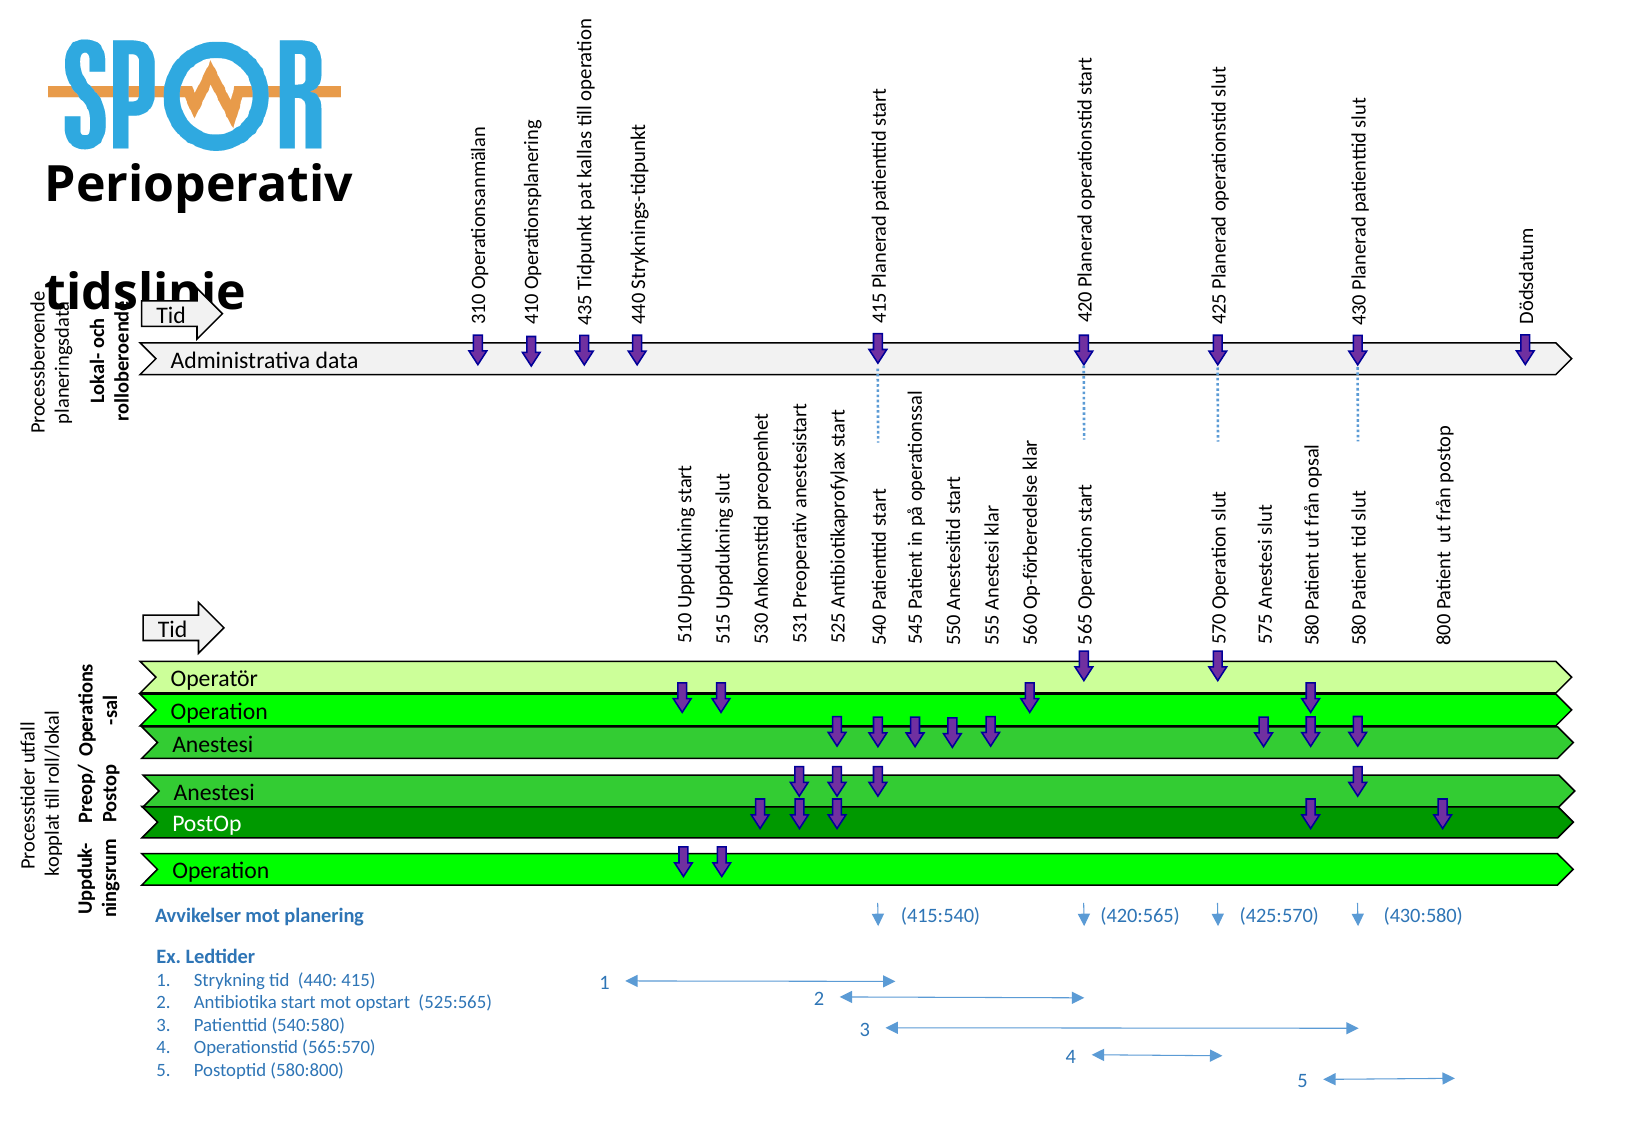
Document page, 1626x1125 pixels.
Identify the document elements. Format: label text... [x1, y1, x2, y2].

text_box 525 Antibiotikaprofylax start [816, 353, 856, 659]
text_box Tid [141, 288, 223, 340]
text_box 3 [844, 1008, 886, 1048]
text_box 800 Patient ut från postop [1422, 401, 1462, 661]
text_box [1516, 334, 1535, 365]
text_box Anestesi [143, 775, 1575, 807]
text_box 580 Patient tid slut [1337, 404, 1377, 661]
text_box [869, 333, 887, 364]
text_box PostOp [141, 806, 1574, 838]
text_box 580 Patient ut från opsal [1290, 404, 1330, 661]
text_box 435 Tidpunkt pat kallas till operation [563, 0, 603, 341]
text_box 565 Operation start [1064, 438, 1104, 660]
text_box (420:565) [1085, 894, 1208, 934]
text_box [628, 335, 647, 365]
text_box [828, 716, 846, 747]
text_box [1348, 716, 1367, 747]
text_box Dödsdatum [1505, 33, 1545, 339]
text_box 4 [1050, 1035, 1092, 1075]
text_box [712, 682, 730, 713]
text_box [790, 766, 809, 797]
text_box (415:540) [886, 894, 1021, 934]
text_box [1020, 682, 1039, 713]
text_box 545 Patient in på operationssal [894, 370, 934, 660]
text_box 555 Anestesi klar [970, 371, 1009, 661]
text_box [828, 799, 846, 829]
text_box (430:580) [1368, 894, 1491, 934]
text_box [1301, 682, 1320, 713]
text_box Lokal- och rolloberoende [81, 274, 140, 448]
text_box 515 Uppdukning slut [701, 403, 740, 660]
text_box Tid [143, 602, 224, 654]
text_box Avvikelser mot planering [140, 894, 393, 934]
text_box [751, 799, 769, 829]
text_box 540 Patienttid start [858, 437, 898, 661]
text_box [1348, 335, 1367, 365]
text_box 1 [584, 961, 626, 1001]
text_box Uppduk- ningsrum [64, 824, 128, 933]
text_box [1301, 716, 1320, 747]
text_box Operation [141, 853, 1574, 886]
text_box Operatör [140, 661, 1572, 694]
text_box [790, 799, 809, 829]
text_box 550 Anestesitid start [932, 371, 970, 661]
text_box 415 Planerad patienttid start [858, 59, 898, 339]
text_box 310 Operationsanmälan [457, 83, 497, 340]
text_box (425:570) [1224, 894, 1338, 934]
text_box [674, 846, 693, 877]
text_box [575, 335, 594, 365]
text_box Operation [140, 694, 1572, 726]
text_box 2 [798, 982, 840, 1017]
text_box 510 Uppdukning start [663, 402, 703, 659]
text_box [981, 716, 1000, 747]
text_box Operations -sal [65, 642, 129, 778]
text_box 5 [1282, 1059, 1324, 1099]
text_box 570 Operation slut [1197, 438, 1237, 660]
text_box 531 Preoperativ anestesistart [778, 334, 818, 659]
text_box [943, 717, 962, 748]
text_box [906, 717, 924, 747]
text_box [828, 766, 846, 797]
picture [48, 25, 341, 160]
text_box 530 Ankomsttid preopenhet [740, 353, 780, 660]
text_box [469, 335, 487, 365]
text_box [1208, 651, 1227, 681]
text_box 560 Op-förberedelse klar [1009, 370, 1049, 661]
text_box [869, 766, 887, 797]
text_box Administrativa data [140, 342, 778, 375]
text_box [869, 717, 887, 747]
text_box [712, 846, 731, 877]
text_box Preop/ Postop [64, 745, 128, 824]
text_box Processberoende planeringsdata [16, 261, 81, 465]
text_box [1433, 799, 1452, 829]
text_box [1348, 766, 1367, 797]
title Perioperativ tidslinje [32, 152, 378, 251]
text_box [522, 336, 541, 367]
text_box 410 Operationsplanering [510, 83, 550, 340]
text_box [1208, 335, 1227, 365]
text_box 425 Planerad operationstid slut [1197, 33, 1237, 340]
text_box 575 Anestesi slut [1244, 437, 1284, 660]
text_box Administrativa data [818, 342, 1083, 375]
text_box [1075, 651, 1093, 681]
text_box 420 Planerad operationstid start [1064, 31, 1104, 338]
text_box Ex. Ledtider Strykning tid (440: 415) Antibiotika start mot opstart (525:565) Patienttid (540:580) Operationstid (565:570) Postoptid (580:800) [141, 935, 581, 1088]
text_box Processtider utfall kopplat till roll/lokal [6, 694, 65, 898]
text_box 440 Stryknings-tidpunkt [616, 59, 657, 340]
text_box Administrativa data [1085, 342, 1572, 375]
text_box 430 Planerad patienttid slut [1337, 34, 1377, 341]
text_box [1301, 799, 1320, 829]
text_box [673, 682, 692, 713]
text_box Anestesi [141, 726, 1574, 759]
text_box [1075, 335, 1093, 365]
text_box [1254, 717, 1273, 747]
